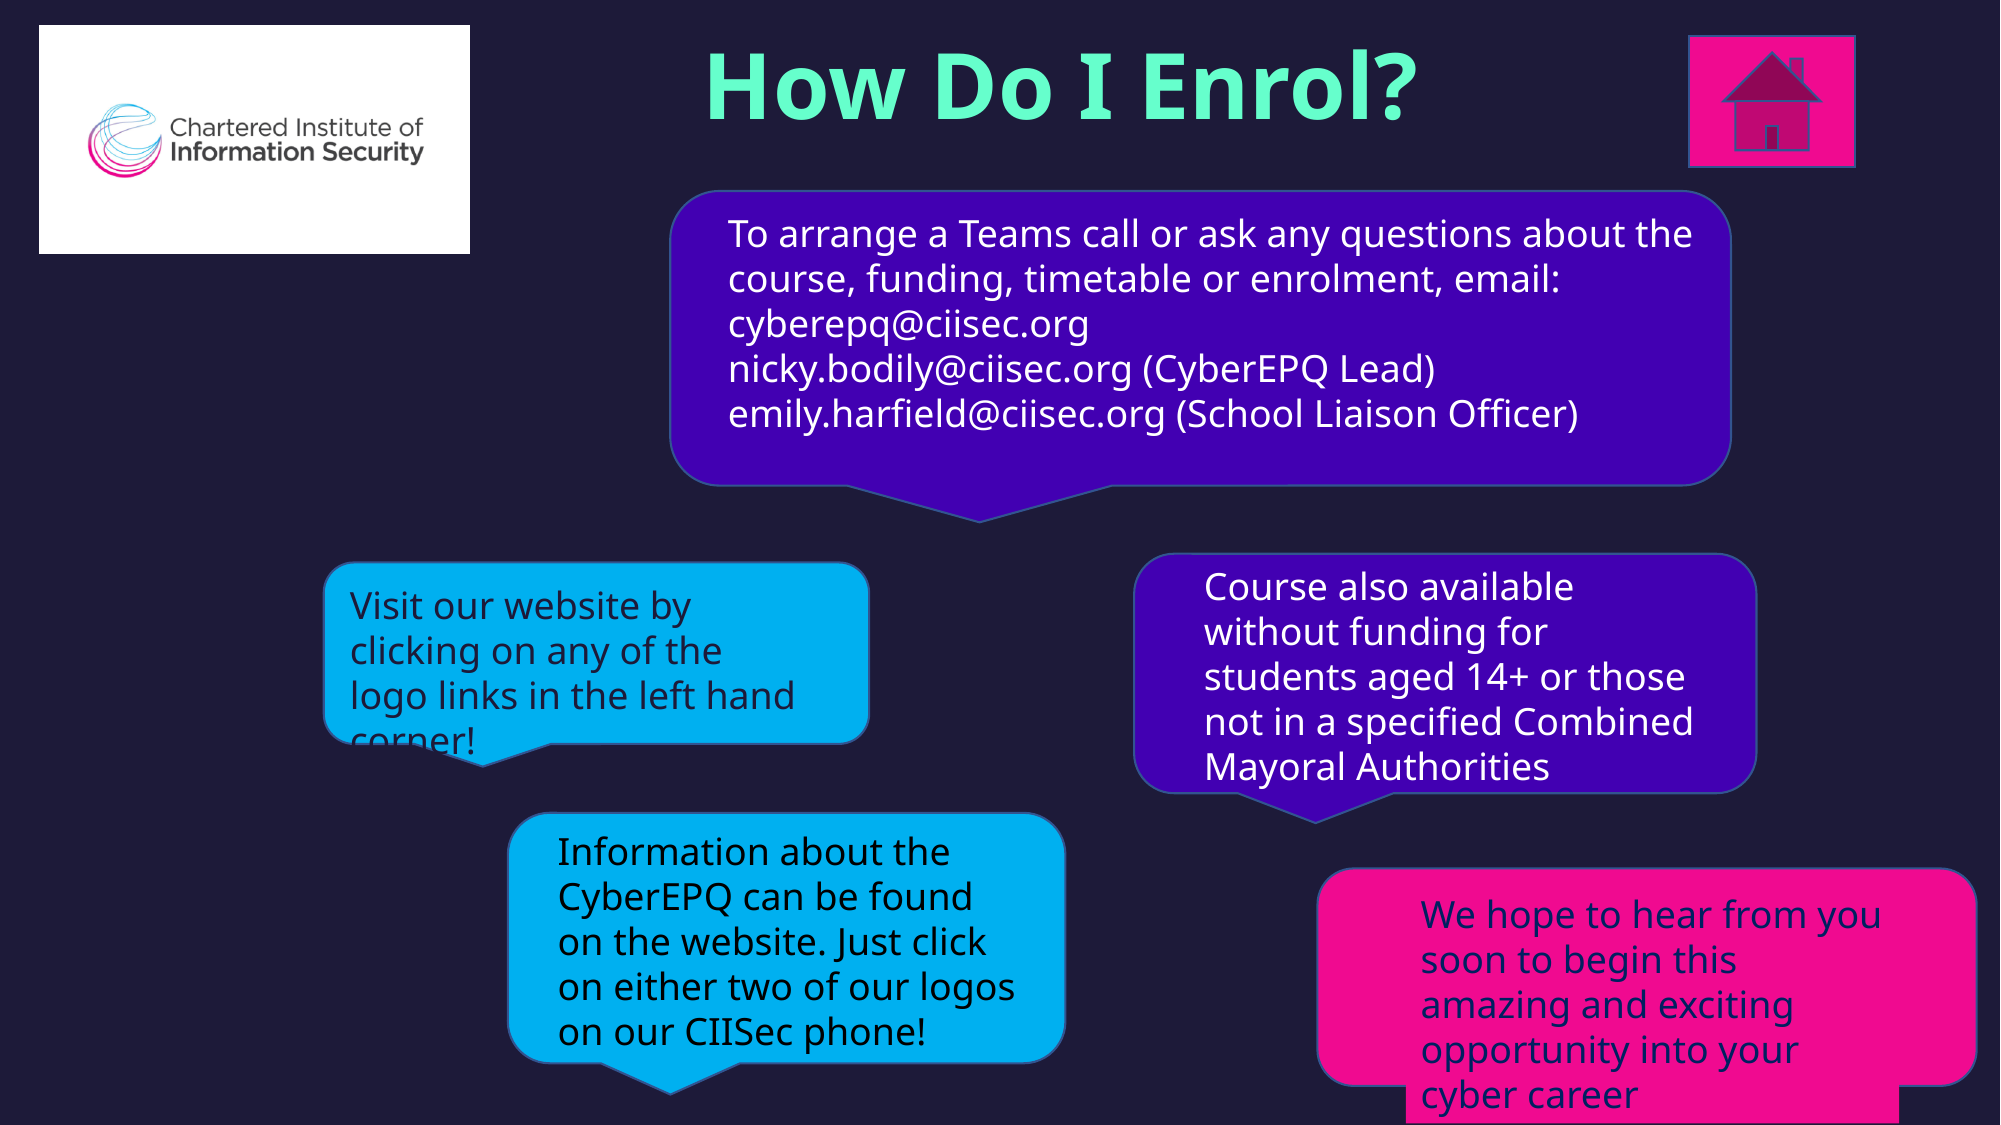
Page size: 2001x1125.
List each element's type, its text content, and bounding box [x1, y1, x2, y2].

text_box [507, 812, 1159, 1064]
title How Do I Enrol? [470, 36, 1924, 254]
text_box [1688, 35, 1856, 168]
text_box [1317, 868, 1977, 1086]
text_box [670, 190, 1731, 486]
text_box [323, 562, 870, 744]
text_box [1134, 508, 1814, 794]
picture [39, 25, 470, 254]
